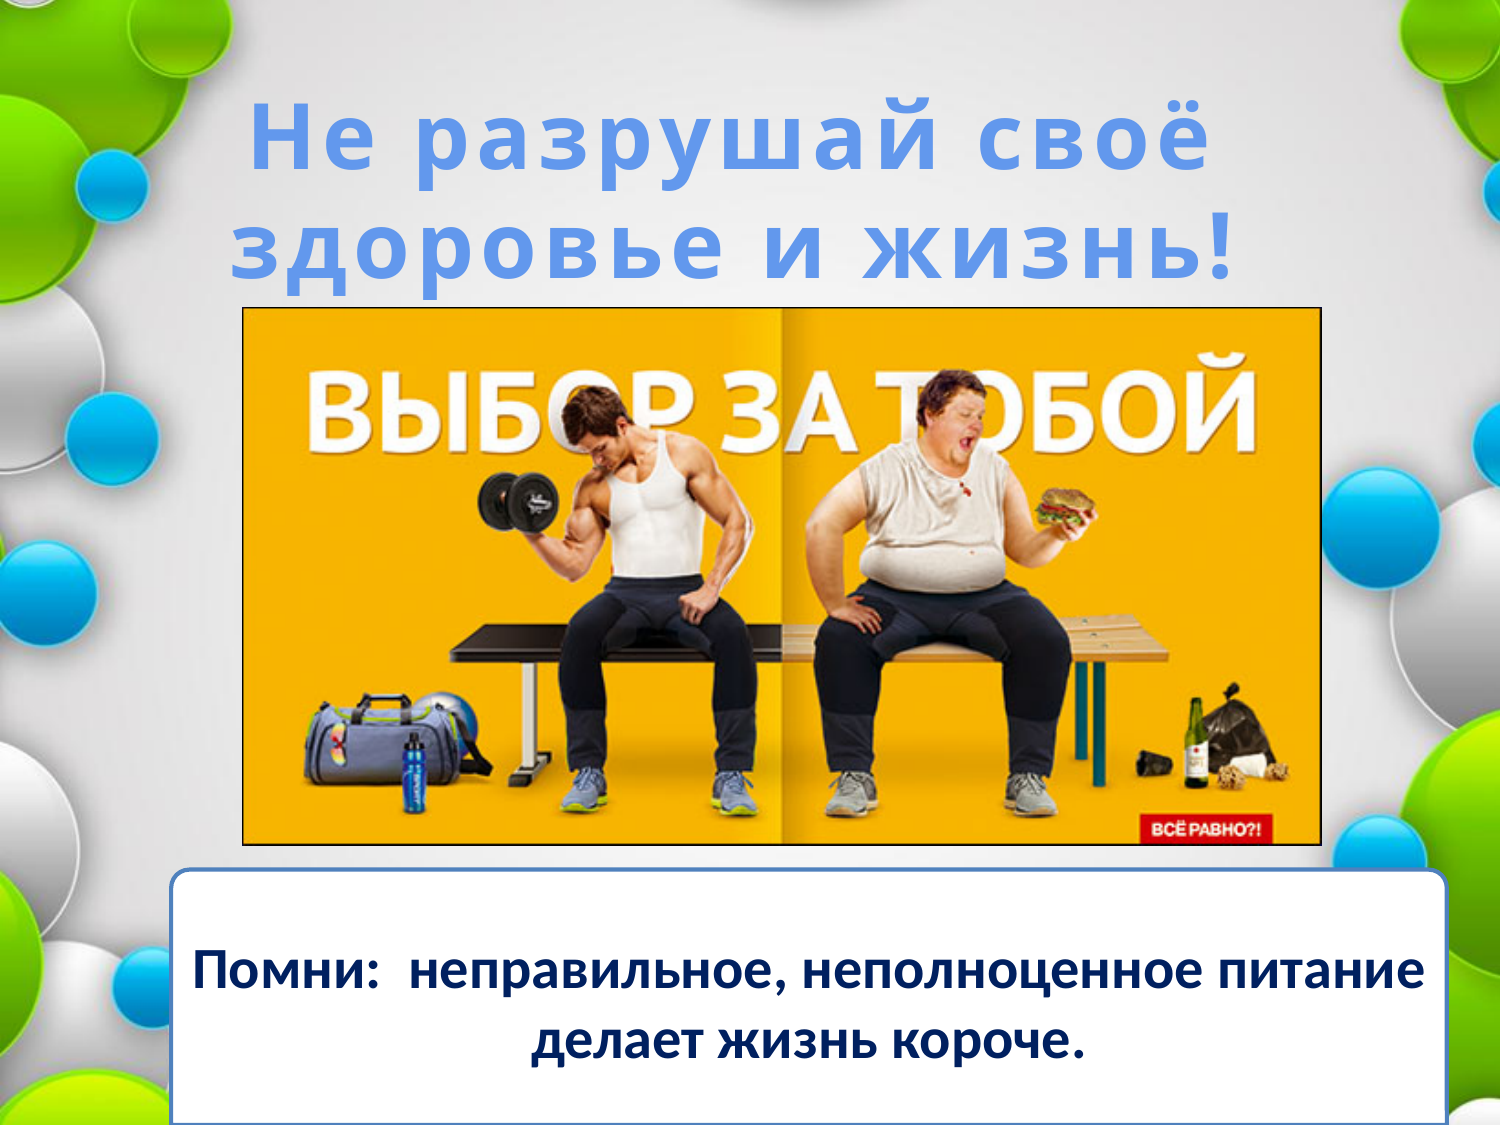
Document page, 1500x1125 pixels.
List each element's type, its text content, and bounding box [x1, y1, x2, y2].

text_box Помни: неправильное, неполноценное питание делает жизнь короче. [169, 867, 1449, 1125]
text_box Не разрушай своё здоровье и жизнь! [17, 70, 1447, 305]
picture [0, 0, 1500, 1125]
